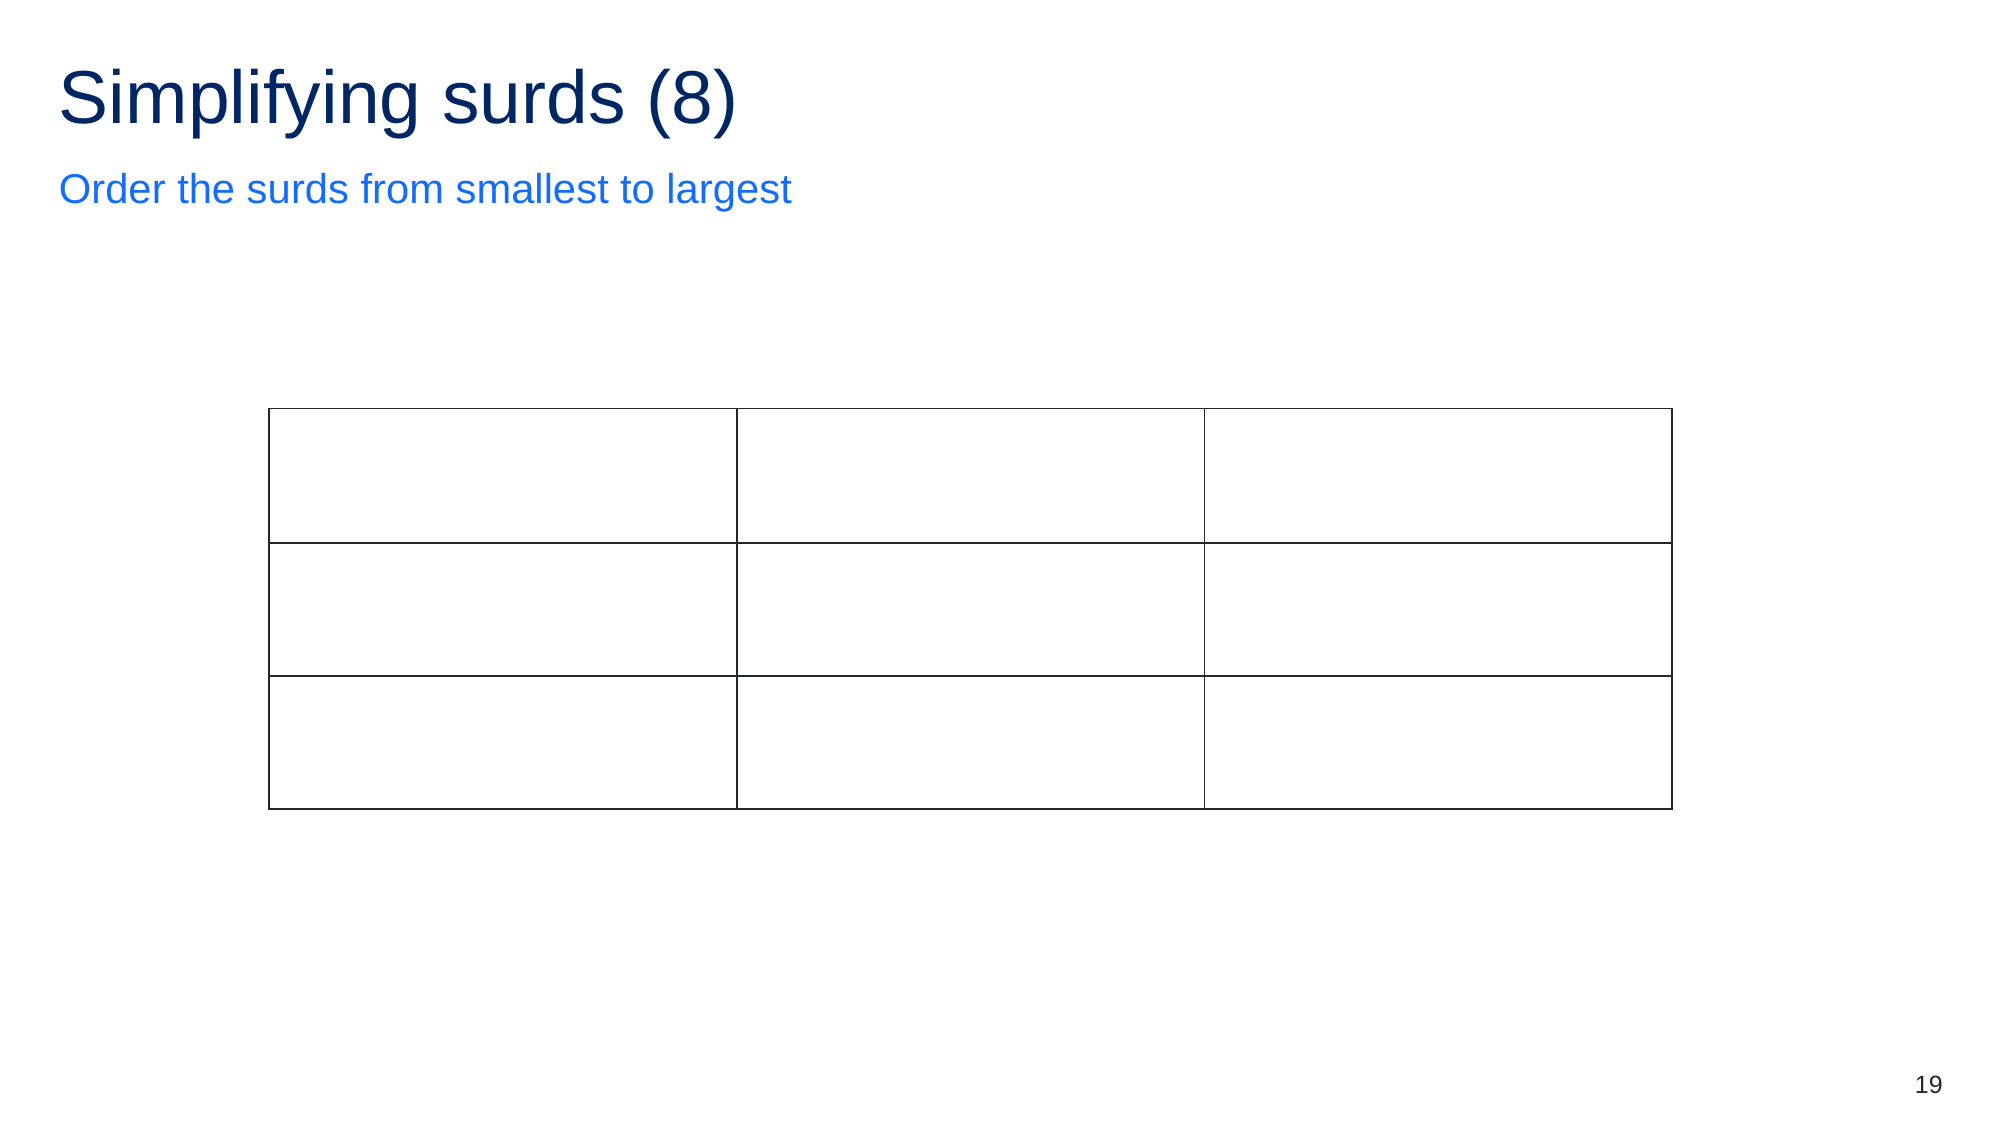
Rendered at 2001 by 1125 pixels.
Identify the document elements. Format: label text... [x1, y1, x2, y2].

slide_number 19 [1824, 1068, 1943, 1099]
list Order the surds from smallest to largest [59, 161, 1943, 212]
title Simplifying surds (8) [59, 59, 1943, 149]
